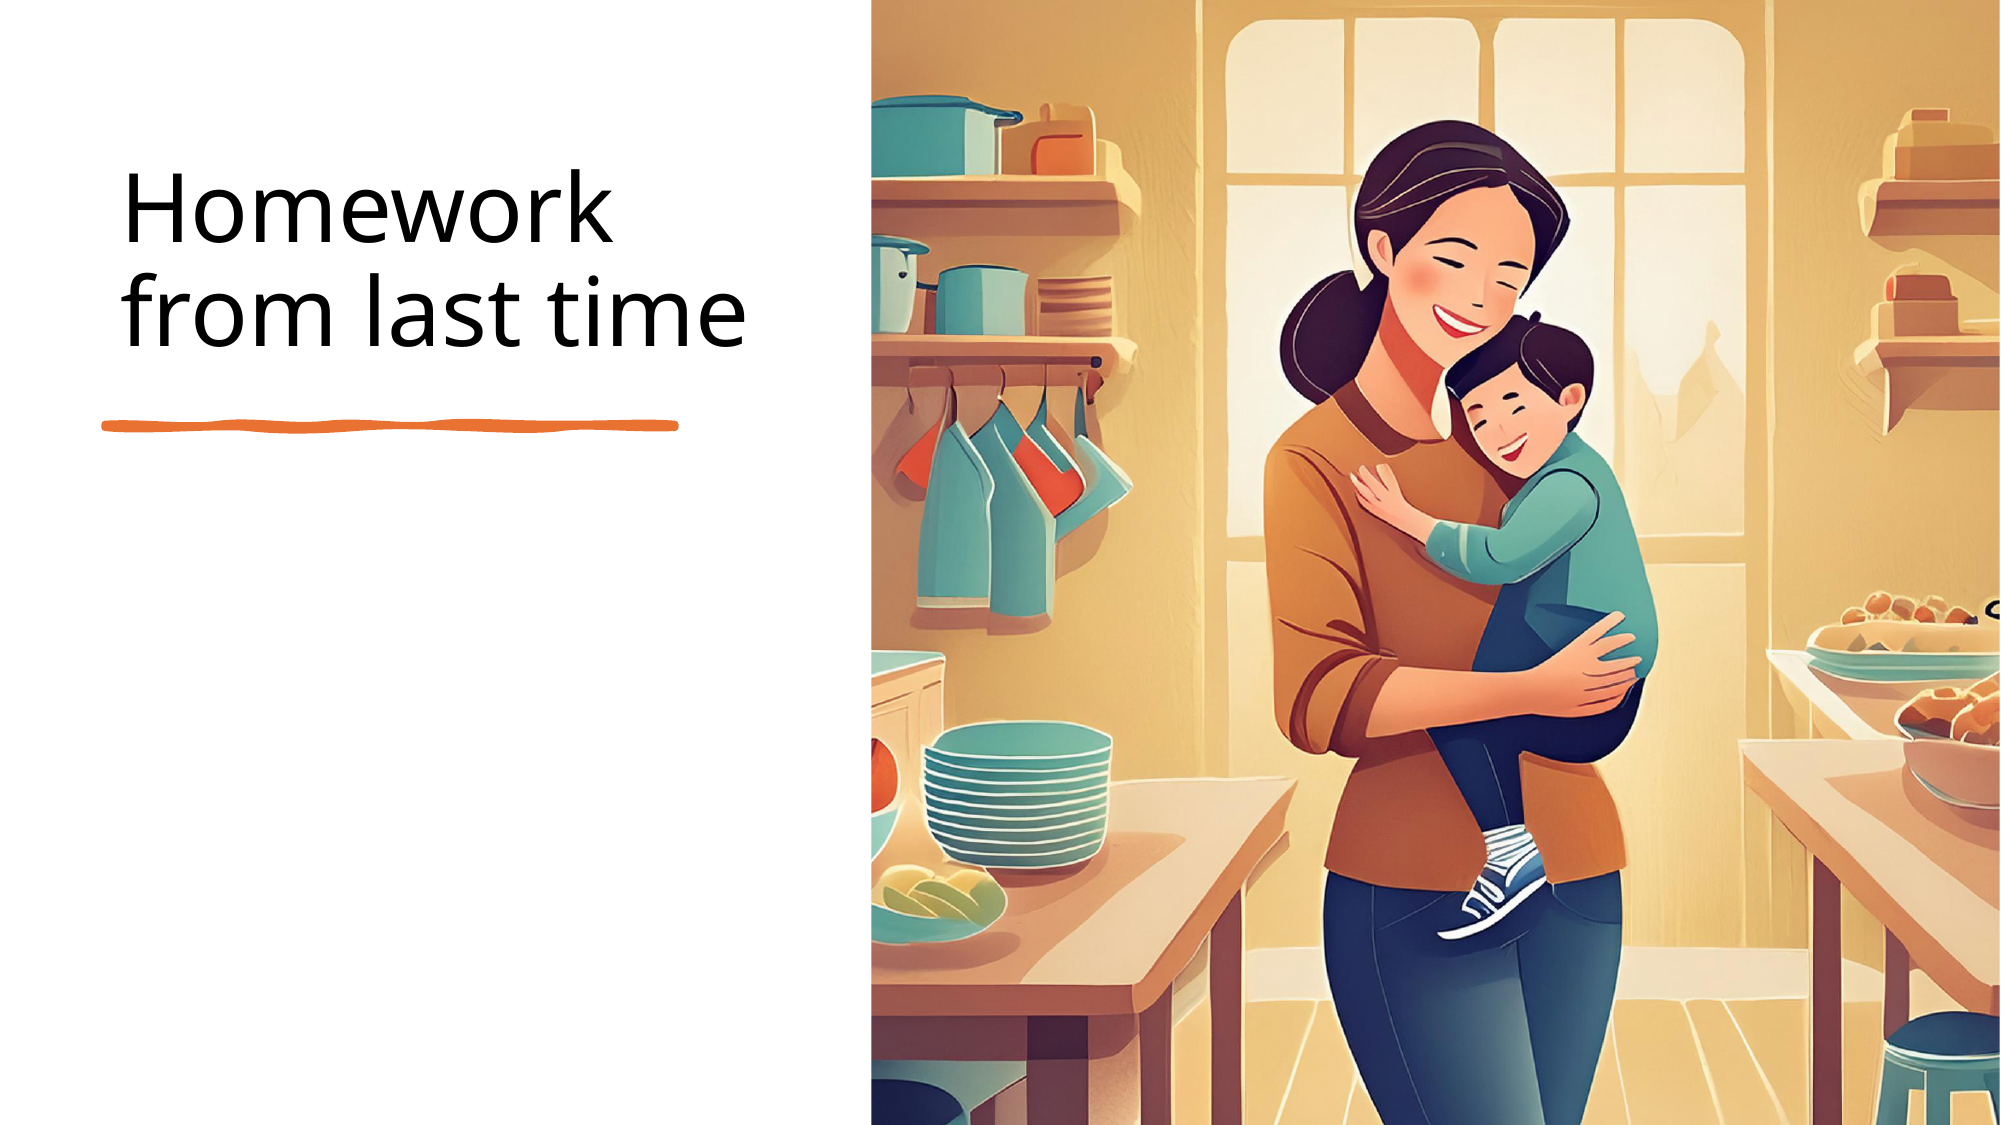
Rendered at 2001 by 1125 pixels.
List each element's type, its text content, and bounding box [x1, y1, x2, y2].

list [870, 0, 2000, 1125]
title Homework from last time [105, 53, 822, 375]
text_box [103, 420, 677, 432]
text_box [0, 0, 870, 1125]
